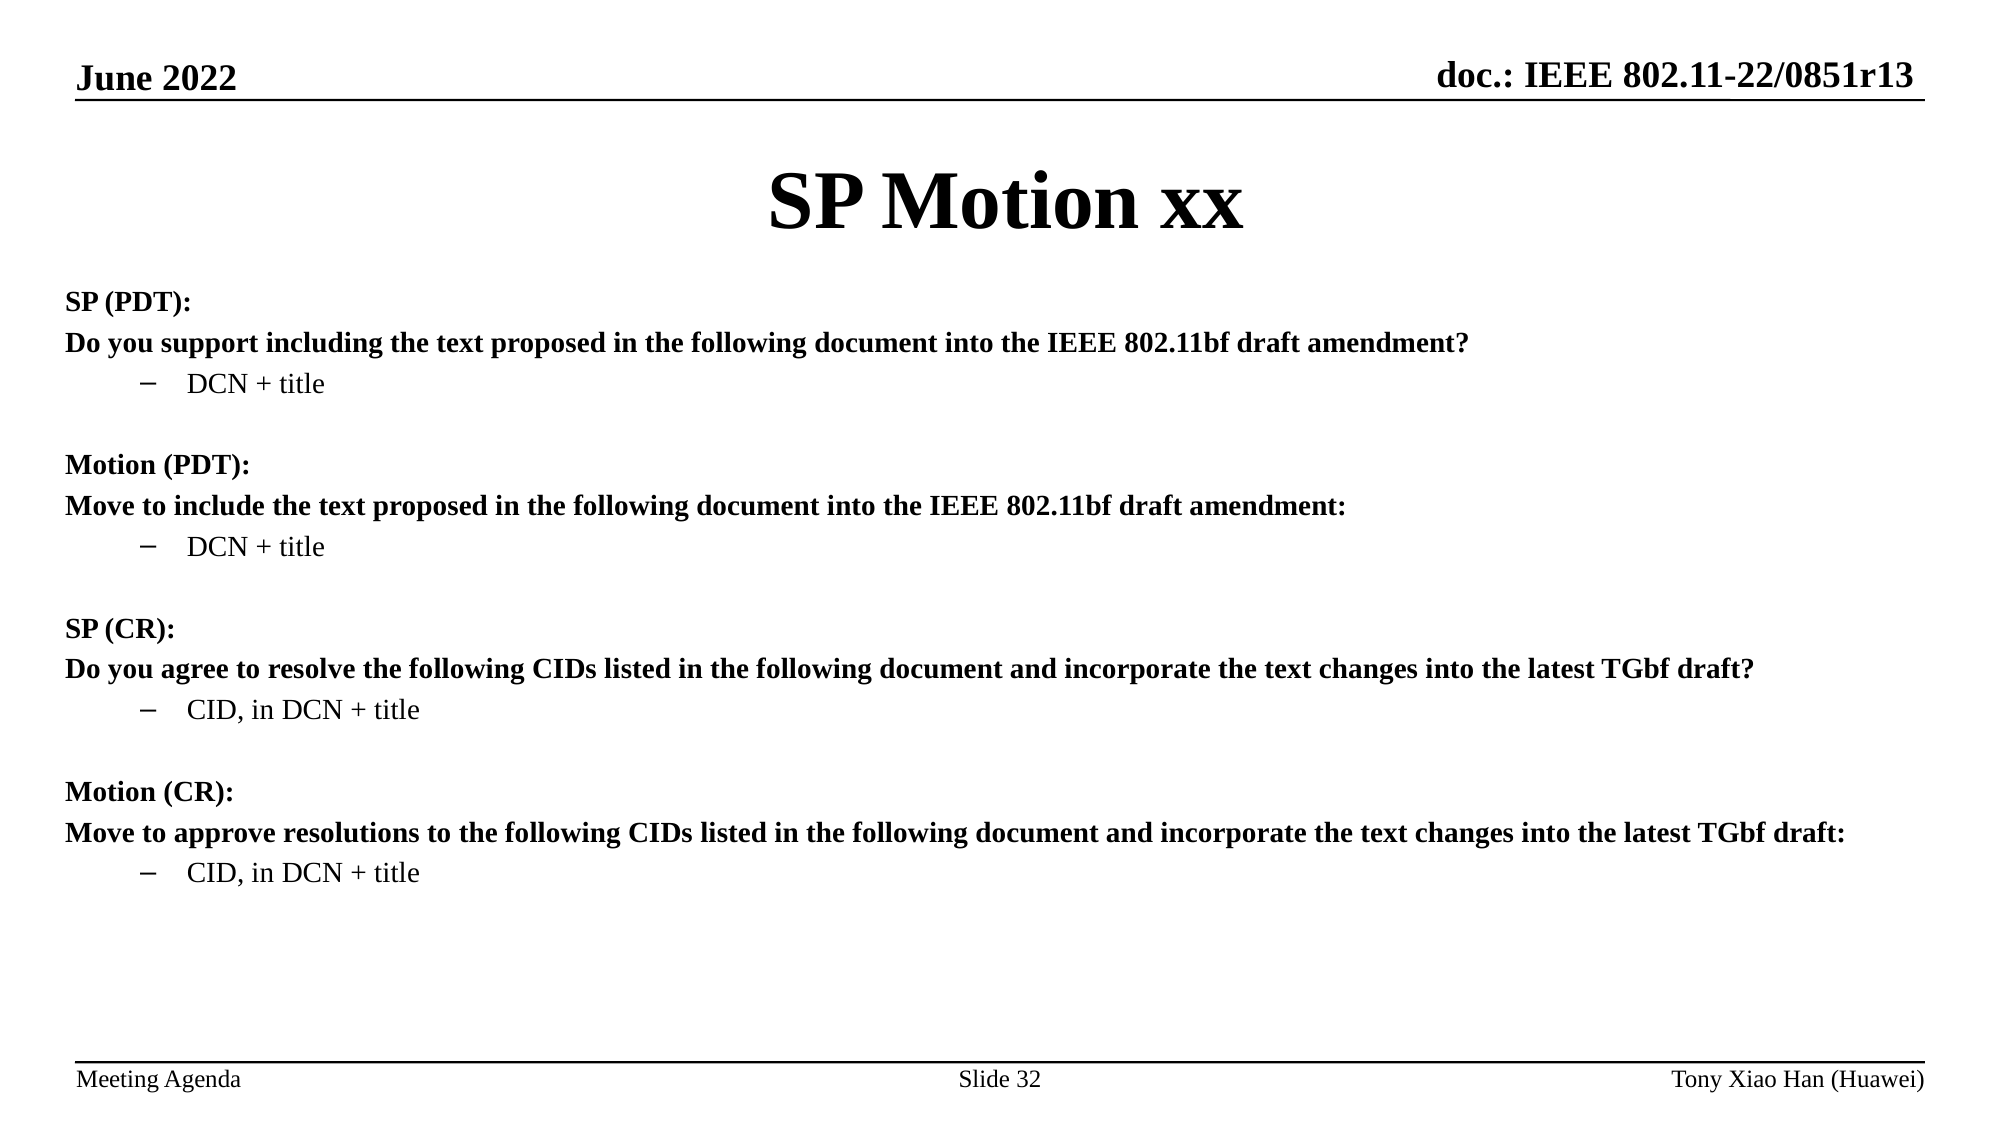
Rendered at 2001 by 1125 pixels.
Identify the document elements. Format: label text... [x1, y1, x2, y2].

text_box SP (PDT): Do you support including the text proposed in the following document into the IEEE 802.11bf draft amendment? DCN + title Motion (PDT): Move to include the text proposed in the following document into the IEEE 802.11bf draft amendment: DCN + title SP (CR): Do you agree to resolve the following CIDs listed in the following document and incorporate the text changes into the latest TGbf draft? CID, in DCN + title Motion (CR): Move to approve resolutions to the following CIDs listed in the following document and incorporate the text changes into the latest TGbf draft: CID, in DCN + title [49, 274, 1938, 1025]
text_box SP Motion xx [368, 137, 1644, 274]
